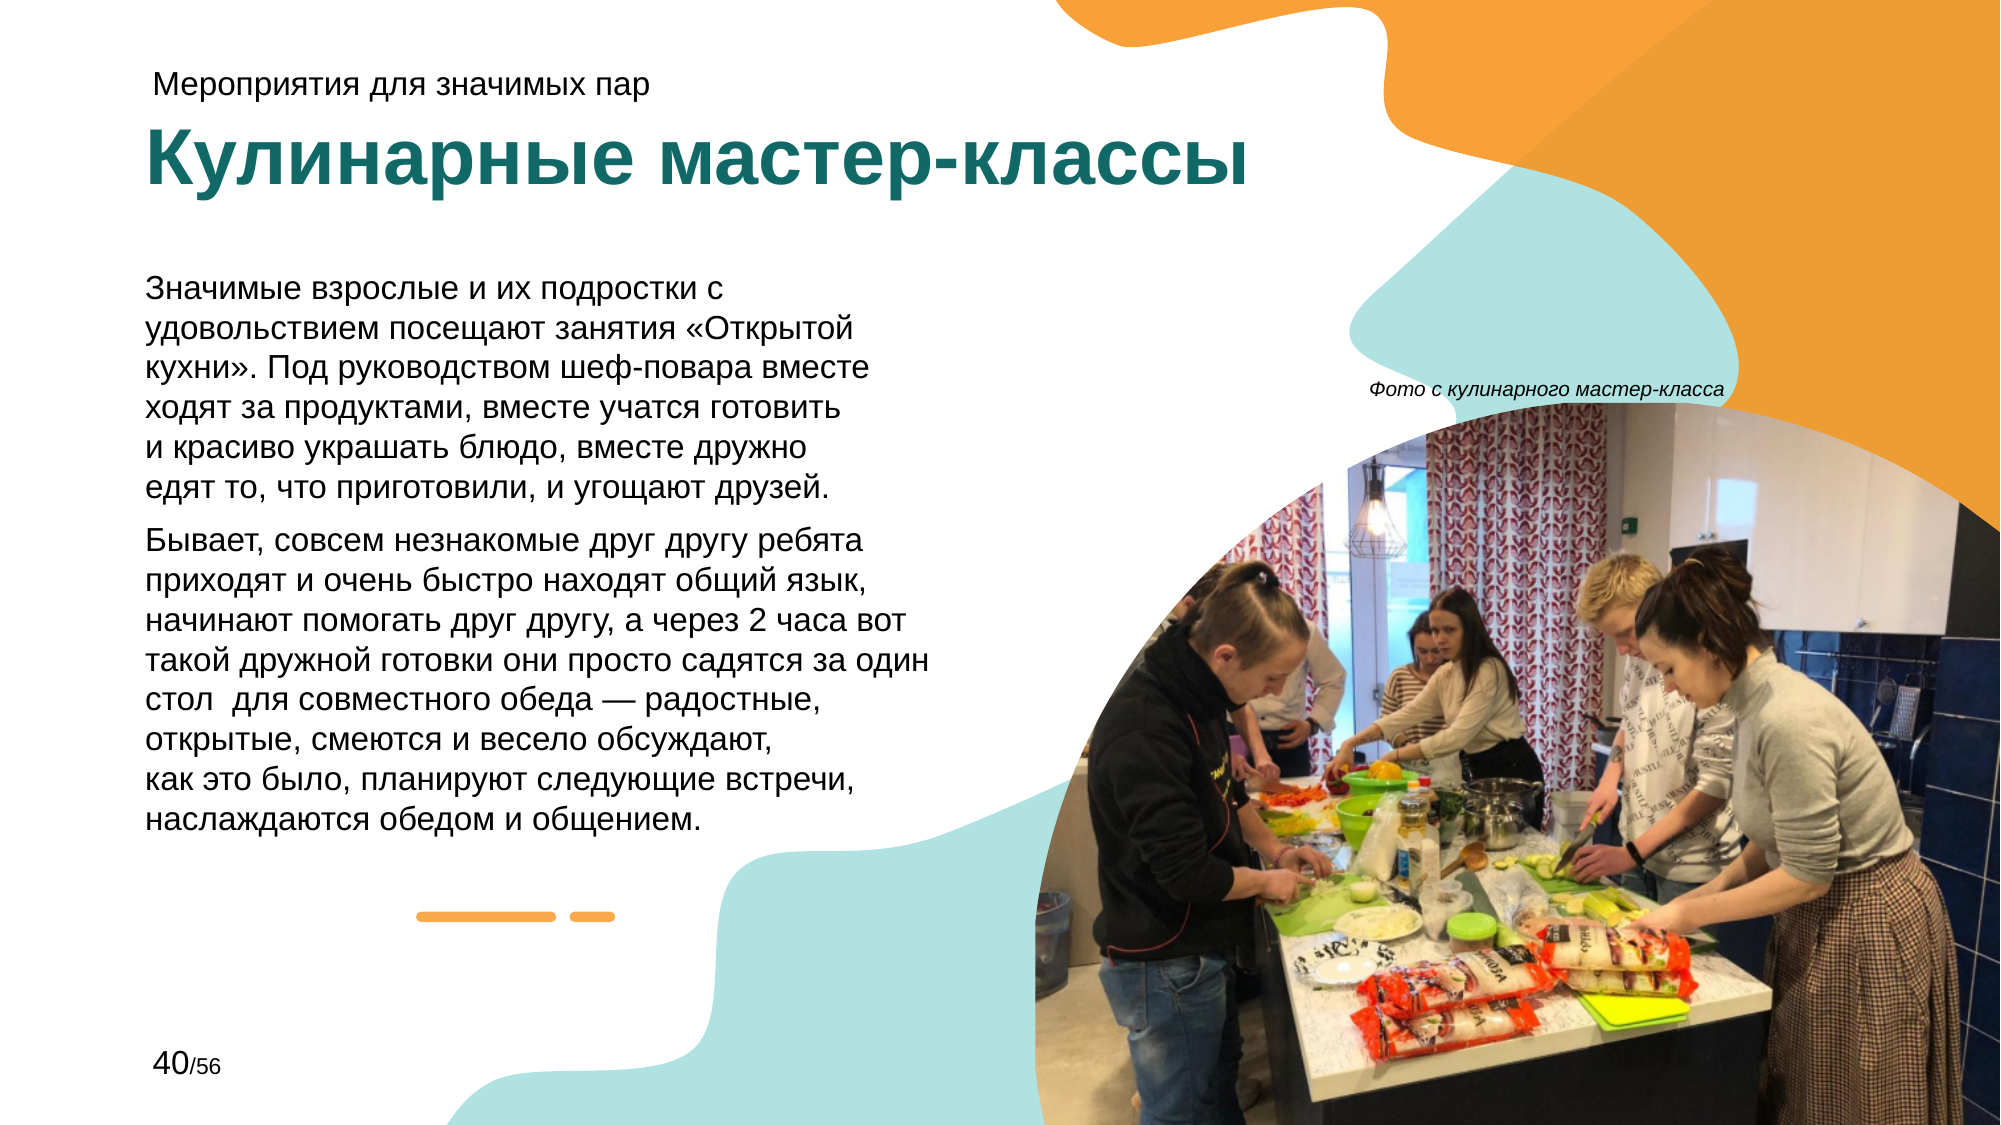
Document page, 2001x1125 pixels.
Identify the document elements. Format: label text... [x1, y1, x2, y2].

text_box Мероприятия для значимых пар [137, 54, 741, 110]
text_box 40/56 [152, 1041, 222, 1082]
text_box [1347, 167, 1736, 368]
text_box Фото с кулинарного мастер-класса [1354, 368, 1859, 401]
text_box [1053, 0, 2000, 402]
text_box Значимые взрослые и их подростки с удовольствием посещают занятия «Открытой кухни». Под руководством шеф-повара вместе ходят за продуктами, вместе учатся готовить и красиво украшать блюдо, вместе дружно едят то, что приготовили, и угощают друзей. Бывает, совсем незнакомые друг другу ребята приходят и очень быстро находят общий язык, начинают помогать друг другу, а через 2 часа вот такой дружной готовки они просто садятся за один стол для совместного обеда — радостные, открытые, смеются и весело обсуждают, как это было, планируют следующие встречи, наслаждаются обедом и общением. [130, 258, 953, 845]
text_box [444, 795, 1030, 1125]
title Кулинарные мастер-классы [130, 74, 1426, 232]
picture [1035, 402, 2000, 1125]
